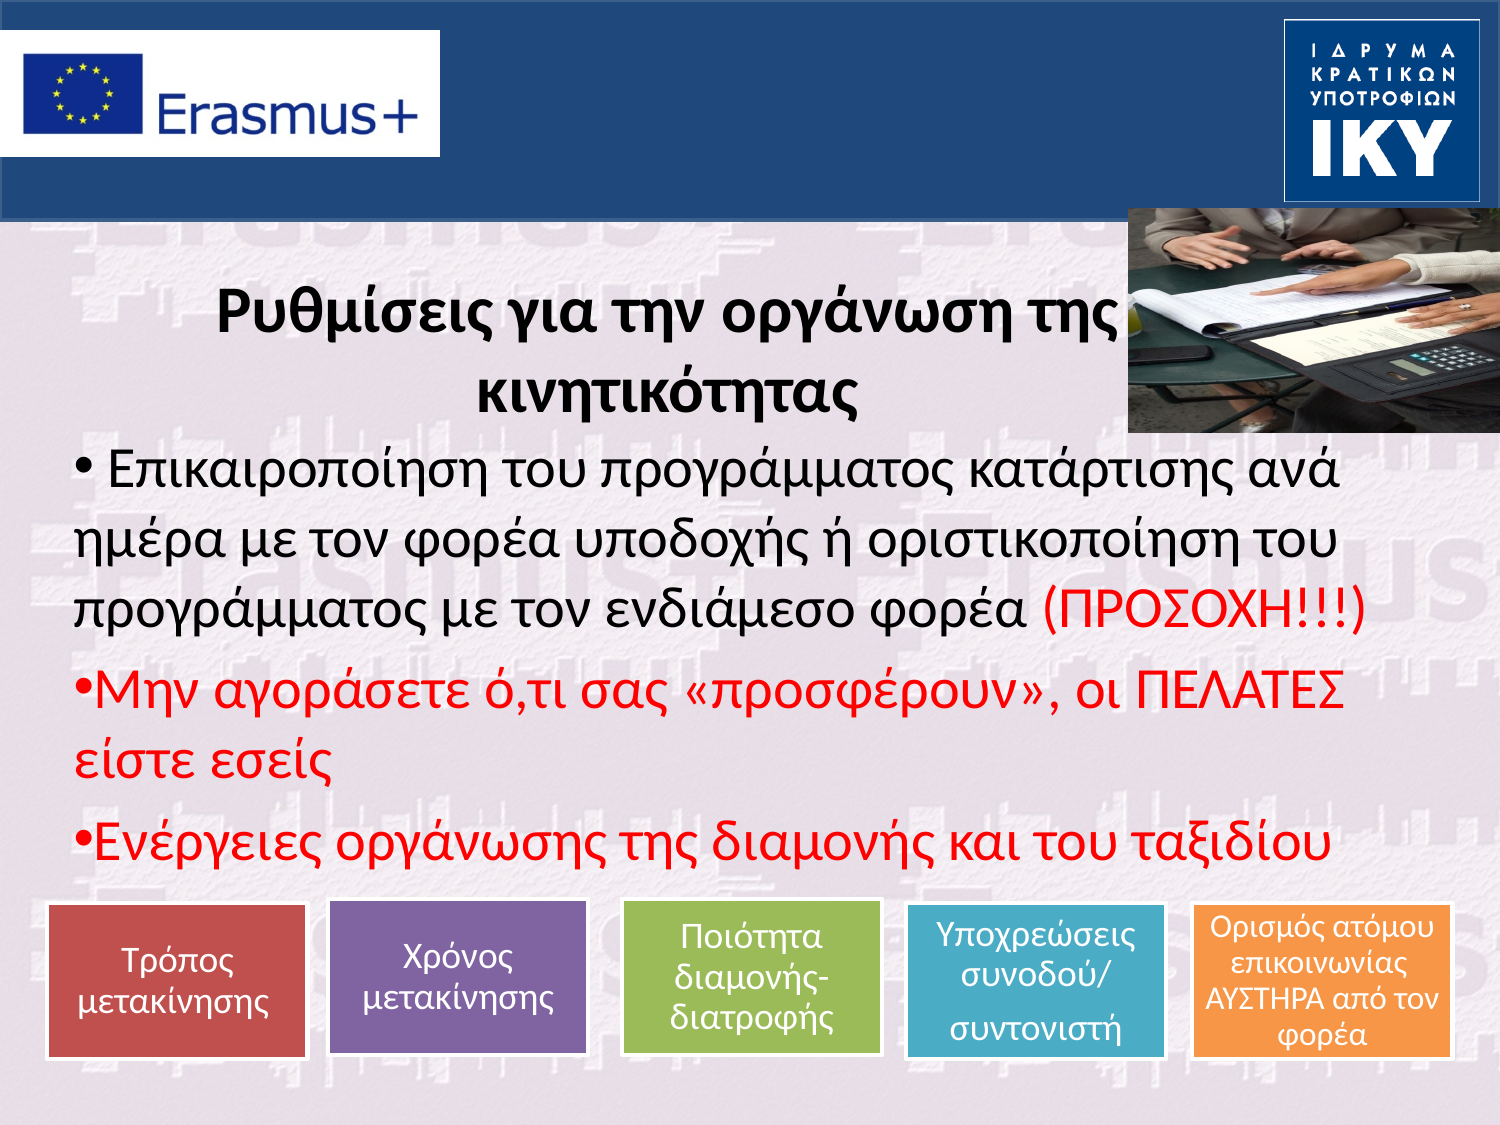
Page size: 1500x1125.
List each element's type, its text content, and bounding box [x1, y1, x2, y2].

text_box [0, 0, 1500, 222]
picture [0, 30, 440, 157]
title Ρυθμίσεις για την οργάνωση της κινητικότητας [117, 246, 1219, 446]
subtitle Επικαιροποίηση του προγράμματος κατάρτισης ανά ημέρα με τον φορέα υποδοχής ή οριστικοποίηση του προγράμματος με τον ενδιάμεσο φορέα (ΠΡΟΣΟΧΗ!!!) Μην αγοράσετε ό,τι σας «προσφέρουν», οι ΠΕΛΑΤΕΣ είστε εσείς Ενέργειες οργάνωσης της διαμονής και του ταξιδίου [58, 421, 1454, 866]
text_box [46, 866, 1454, 1096]
picture [1127, 207, 1500, 433]
picture [1283, 18, 1480, 202]
